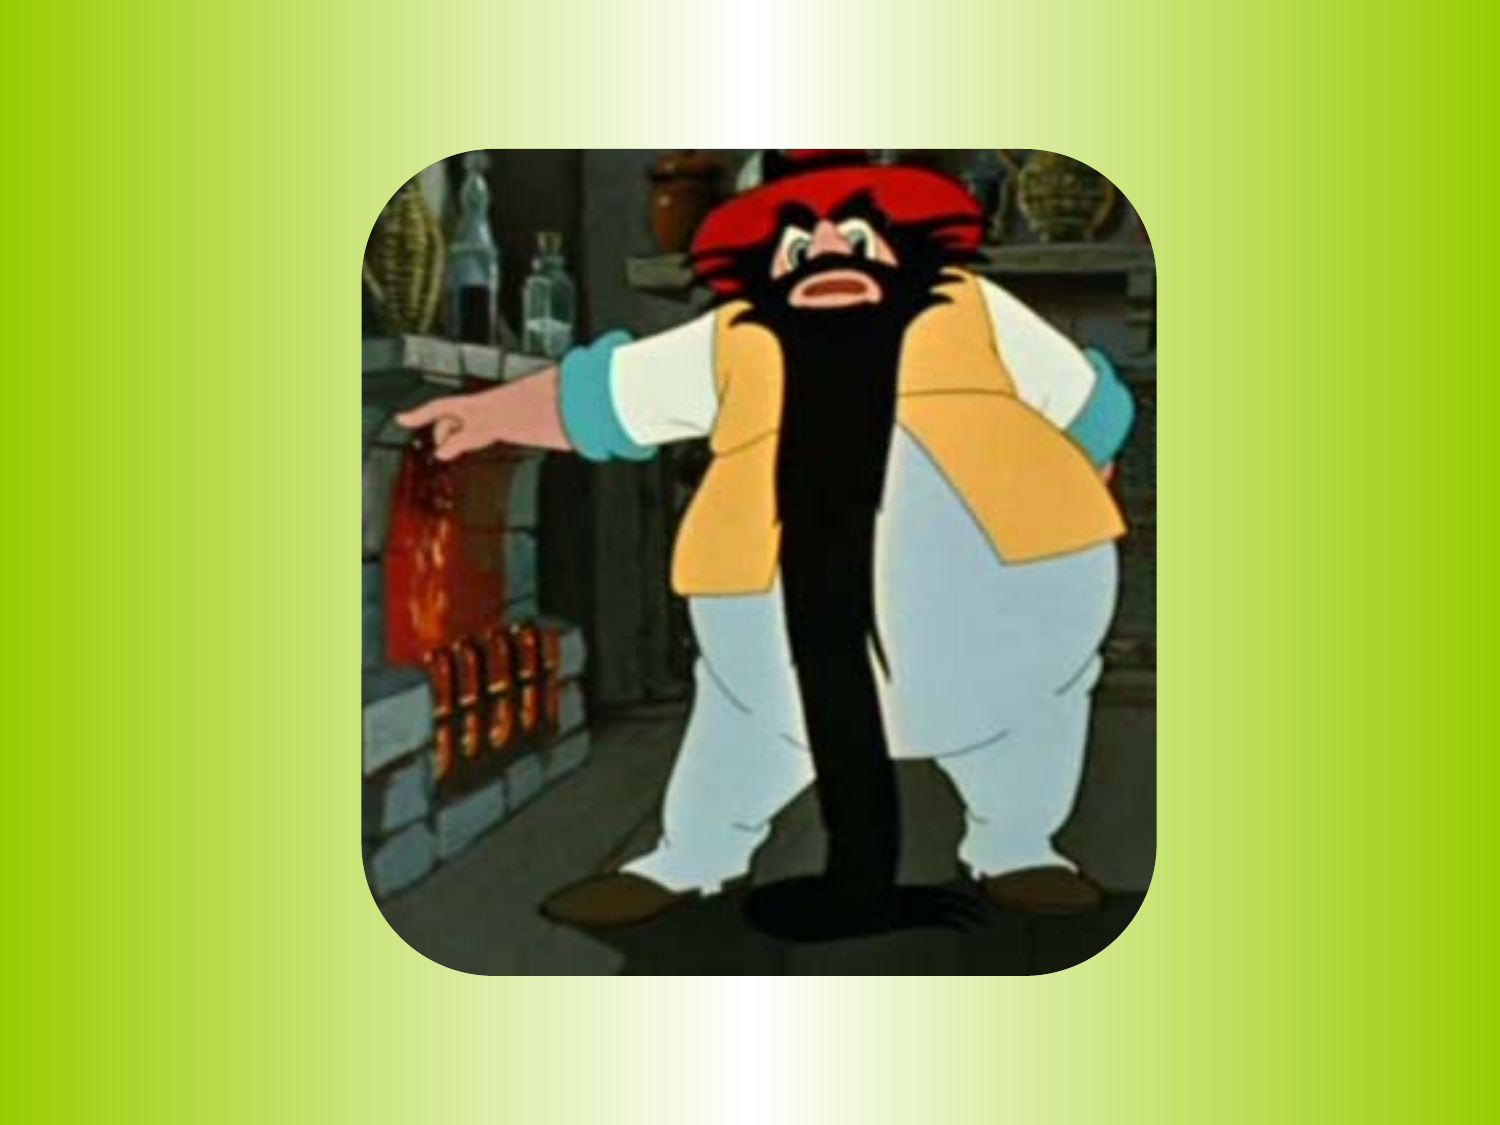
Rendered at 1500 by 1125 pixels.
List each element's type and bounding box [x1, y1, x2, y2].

picture [361, 148, 1157, 977]
